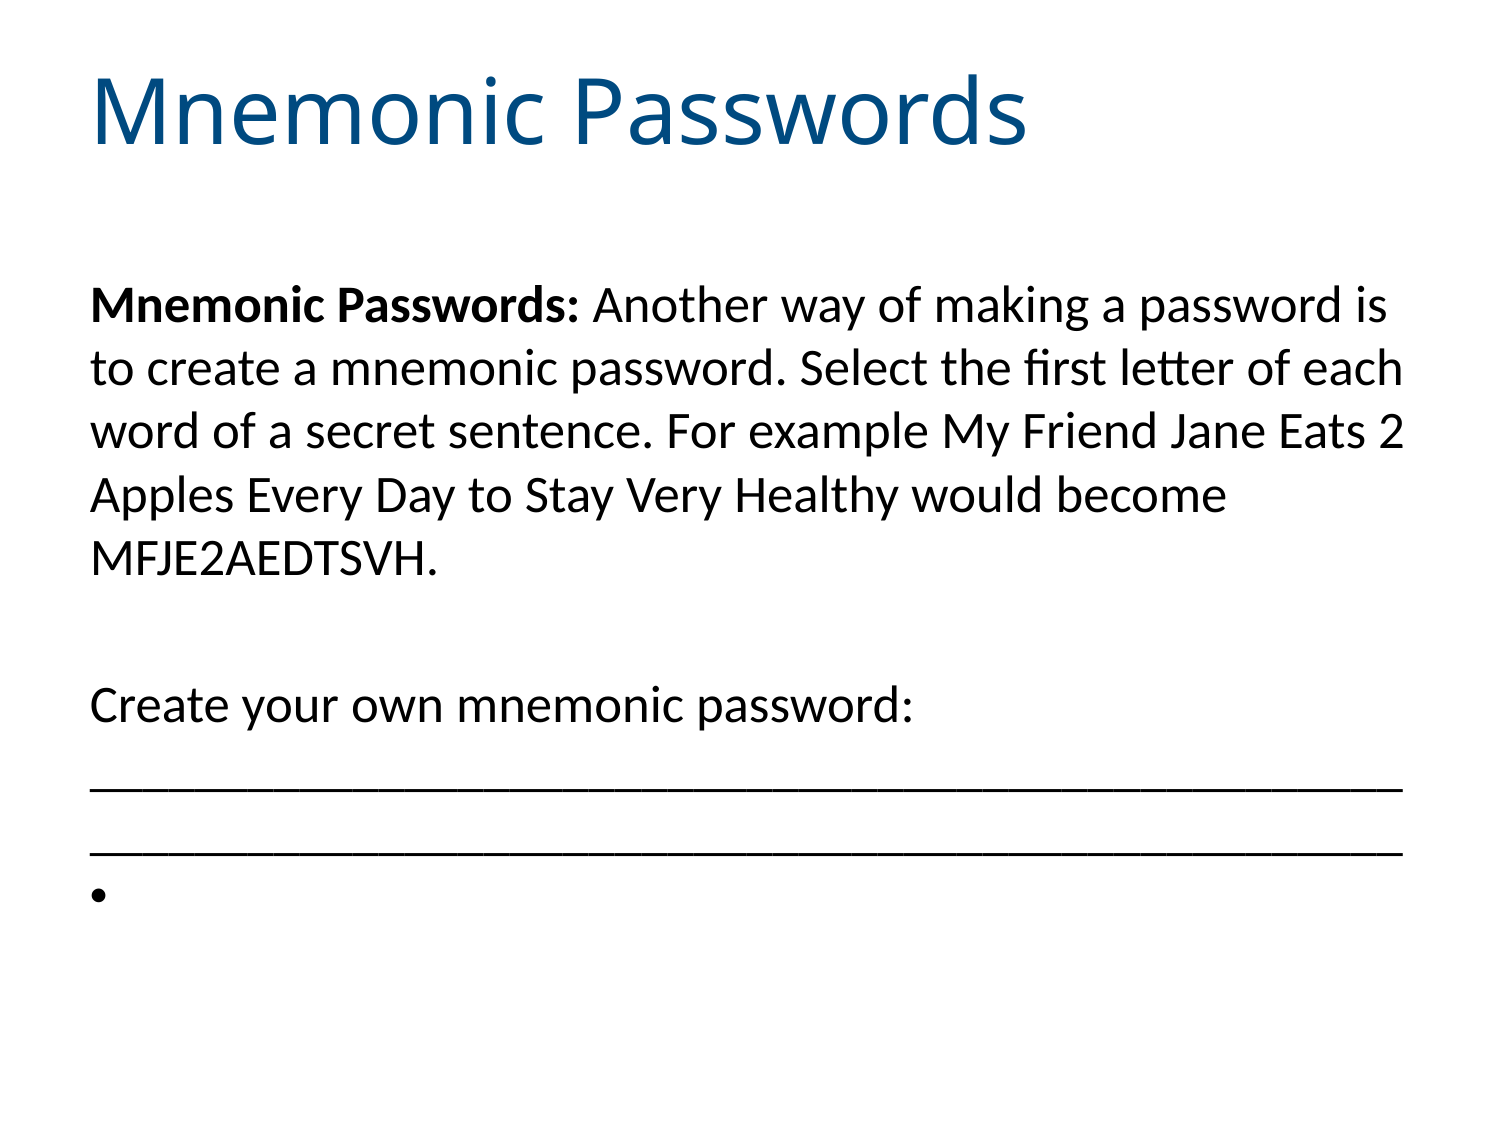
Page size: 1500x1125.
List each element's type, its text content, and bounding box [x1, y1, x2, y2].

list Mnemonic Passwords: Another way of making a password is to create a mnemonic password. Select the first letter of each word of a secret sentence. For example My Friend Jane Eats 2 Apples Every Day to Stay Very Healthy would become MFJE2AEDTSVH. Create your own mnemonic password: ____________________________________________________________________________________________________ [75, 262, 1425, 1005]
title Mnemonic Passwords [75, 45, 1425, 233]
